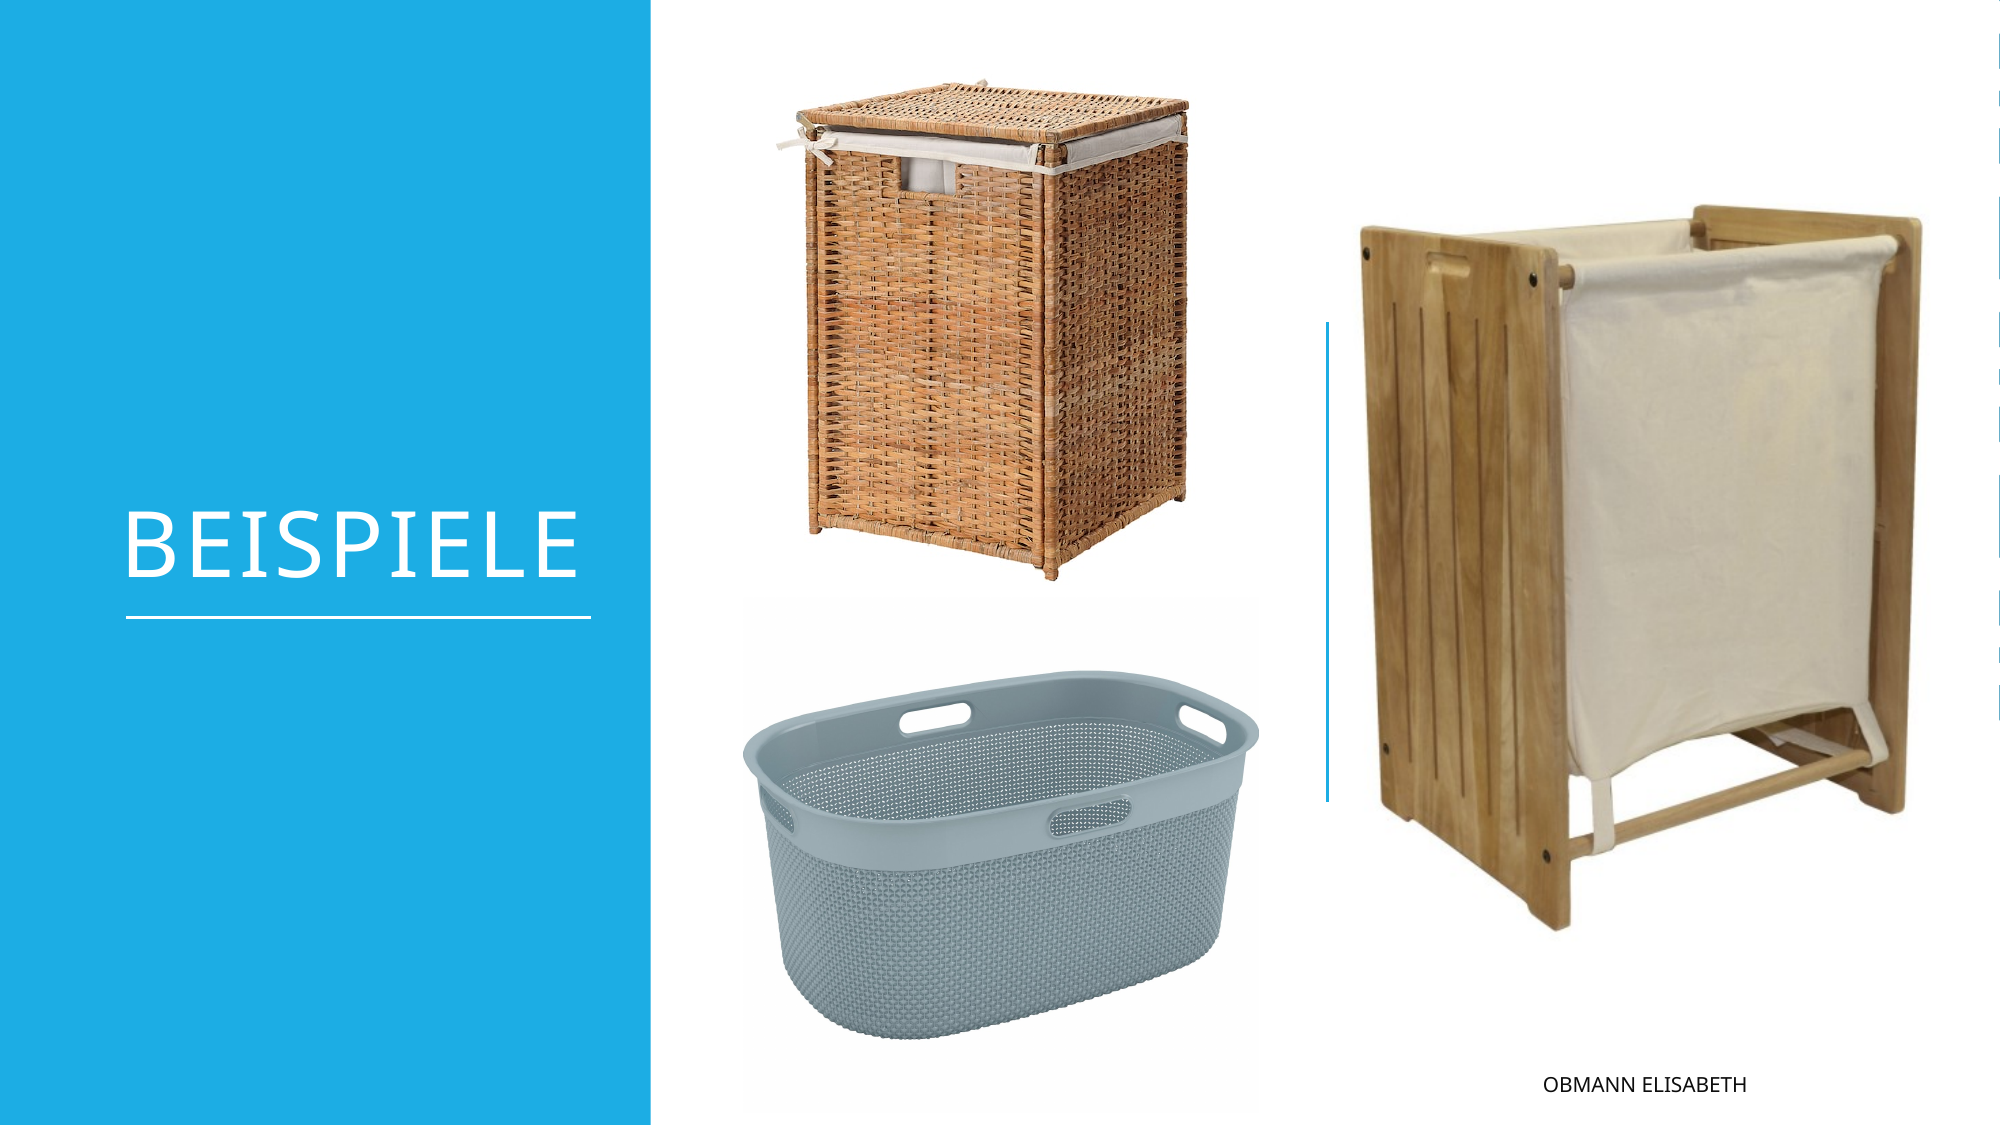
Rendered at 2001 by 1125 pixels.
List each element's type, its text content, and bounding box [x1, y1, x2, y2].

title Beispiele [75, 104, 598, 603]
picture [743, 597, 1259, 1113]
text_box [0, 0, 652, 1125]
picture [719, 66, 1245, 592]
picture [1351, 159, 1936, 975]
footer Obmann Elisabeth [1265, 1061, 1763, 1107]
text_box [652, 0, 2000, 1125]
